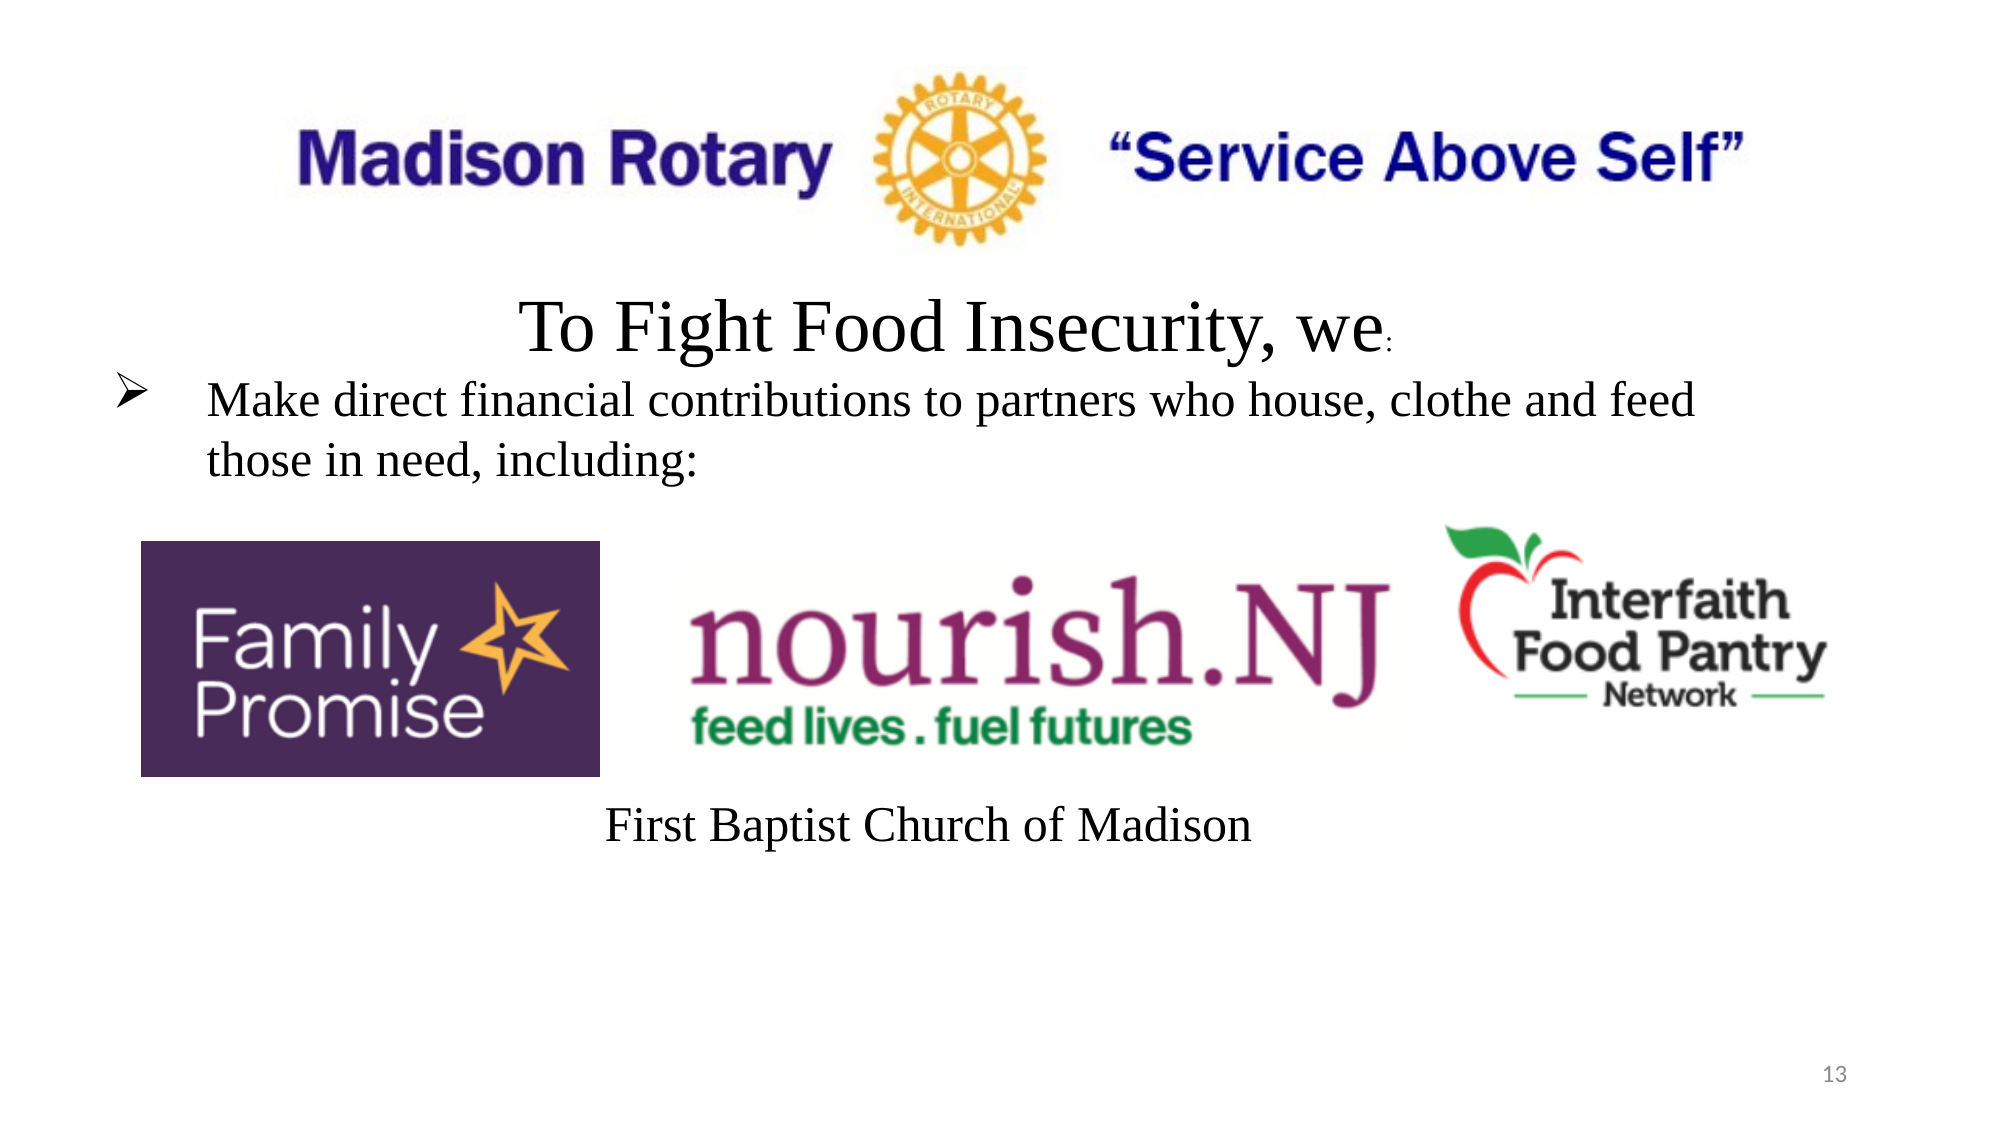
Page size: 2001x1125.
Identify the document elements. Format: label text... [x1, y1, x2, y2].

slide_number 13 [1412, 1042, 1863, 1103]
picture [270, 66, 1764, 254]
picture [141, 541, 600, 777]
text_box To Fight Food Insecurity, we: Make direct financial contributions to partners who house, clothe and feed those in need, including: [98, 268, 1821, 494]
picture [630, 500, 1906, 757]
text_box First Baptist Church of Madison [589, 783, 1506, 859]
